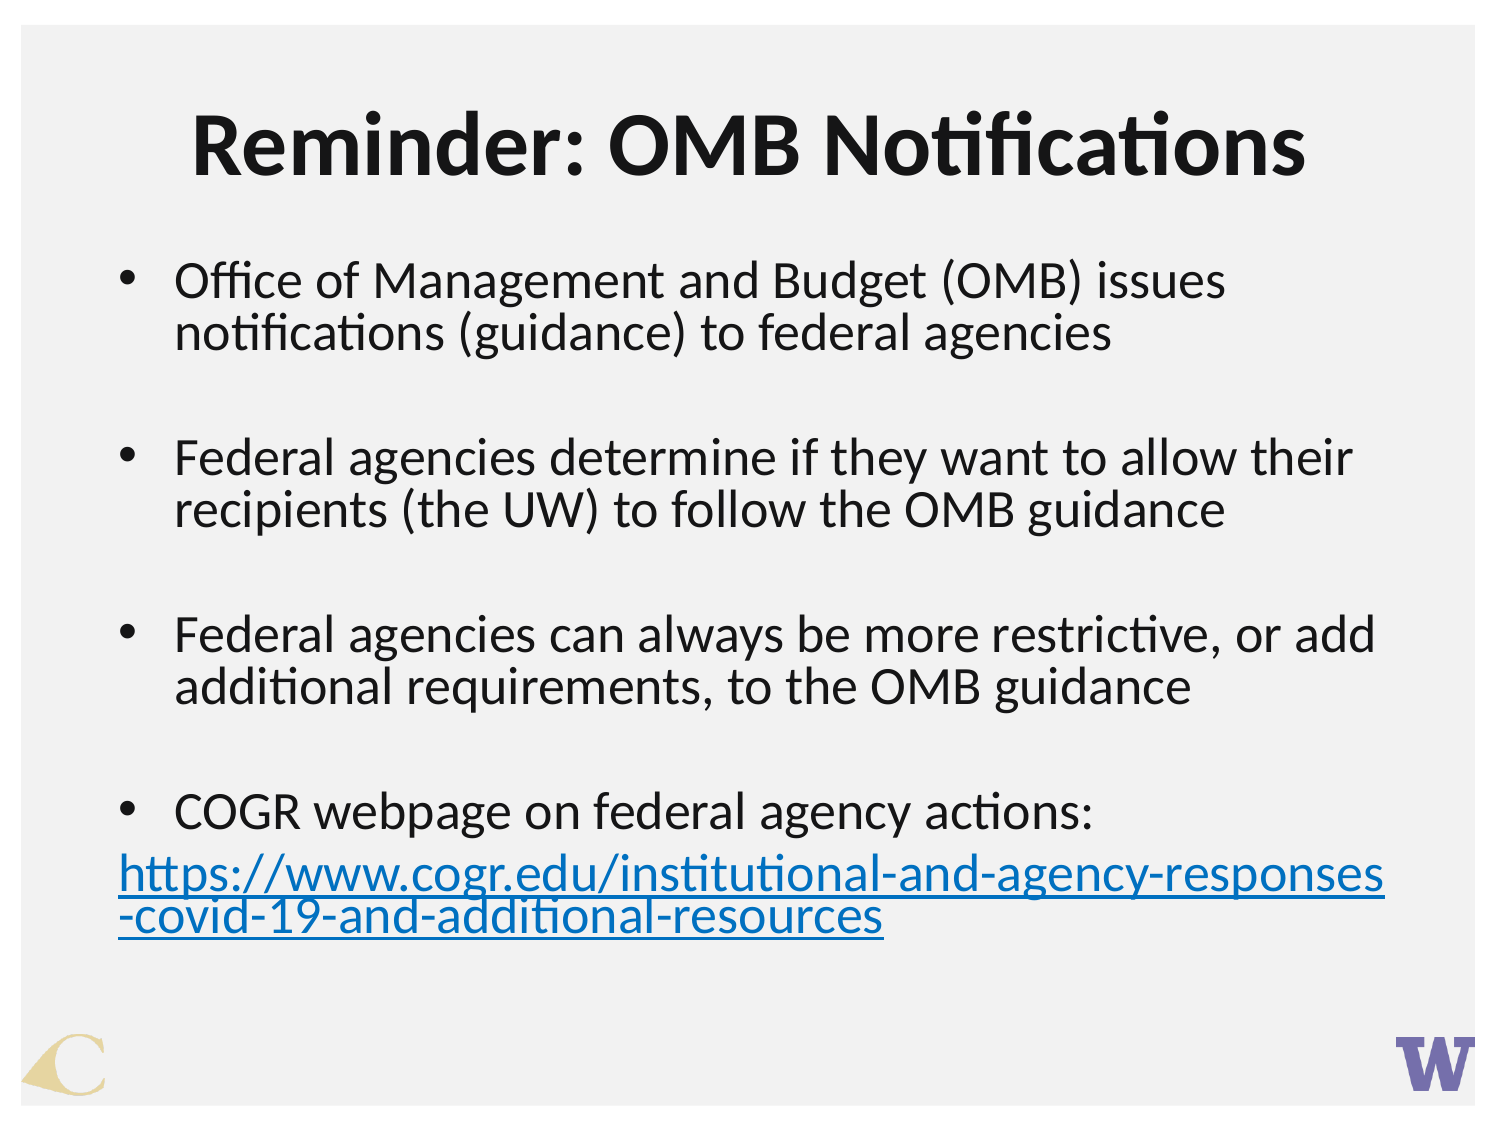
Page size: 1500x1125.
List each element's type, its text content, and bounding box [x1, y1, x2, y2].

title Reminder: OMB Notifications [75, 45, 1425, 233]
list Office of Management and Budget (OMB) issues notifications (guidance) to federal agencies Federal agencies determine if they want to allow their recipients (the UW) to follow the OMB guidance Federal agencies can always be more restrictive, or add additional requirements, to the OMB guidance COGR webpage on federal agency actions: https://www.cogr.edu/institutional-and-agency-responses-covid-19-and-additional-resources [103, 249, 1409, 1000]
picture [21, 1024, 109, 1106]
